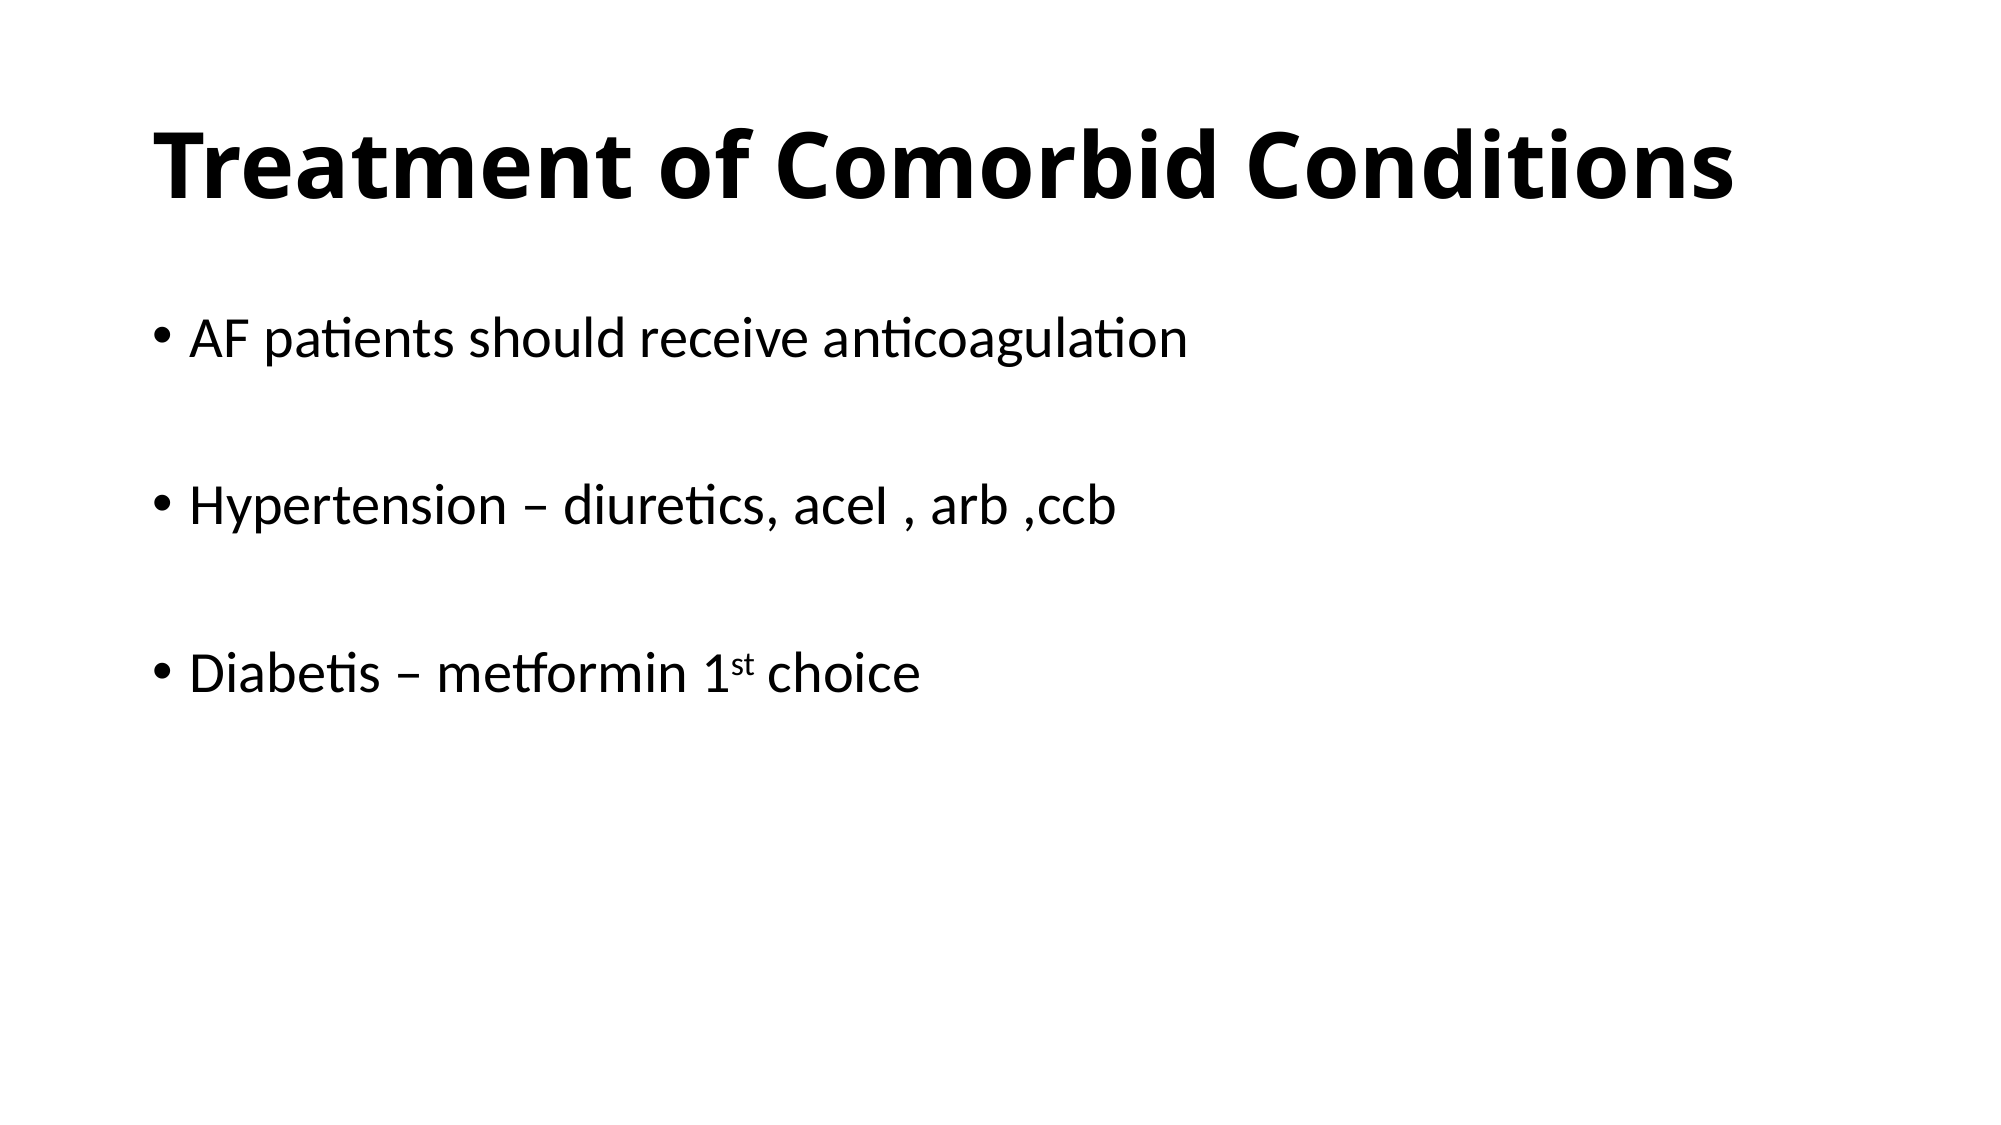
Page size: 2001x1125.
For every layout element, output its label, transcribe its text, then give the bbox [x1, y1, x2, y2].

list AF patients should receive anticoagulation Hypertension – diuretics, aceI , arb ,ccb Diabetis – metformin 1st choice [137, 299, 1863, 1014]
title Treatment of Comorbid Conditions [137, 59, 1863, 278]
